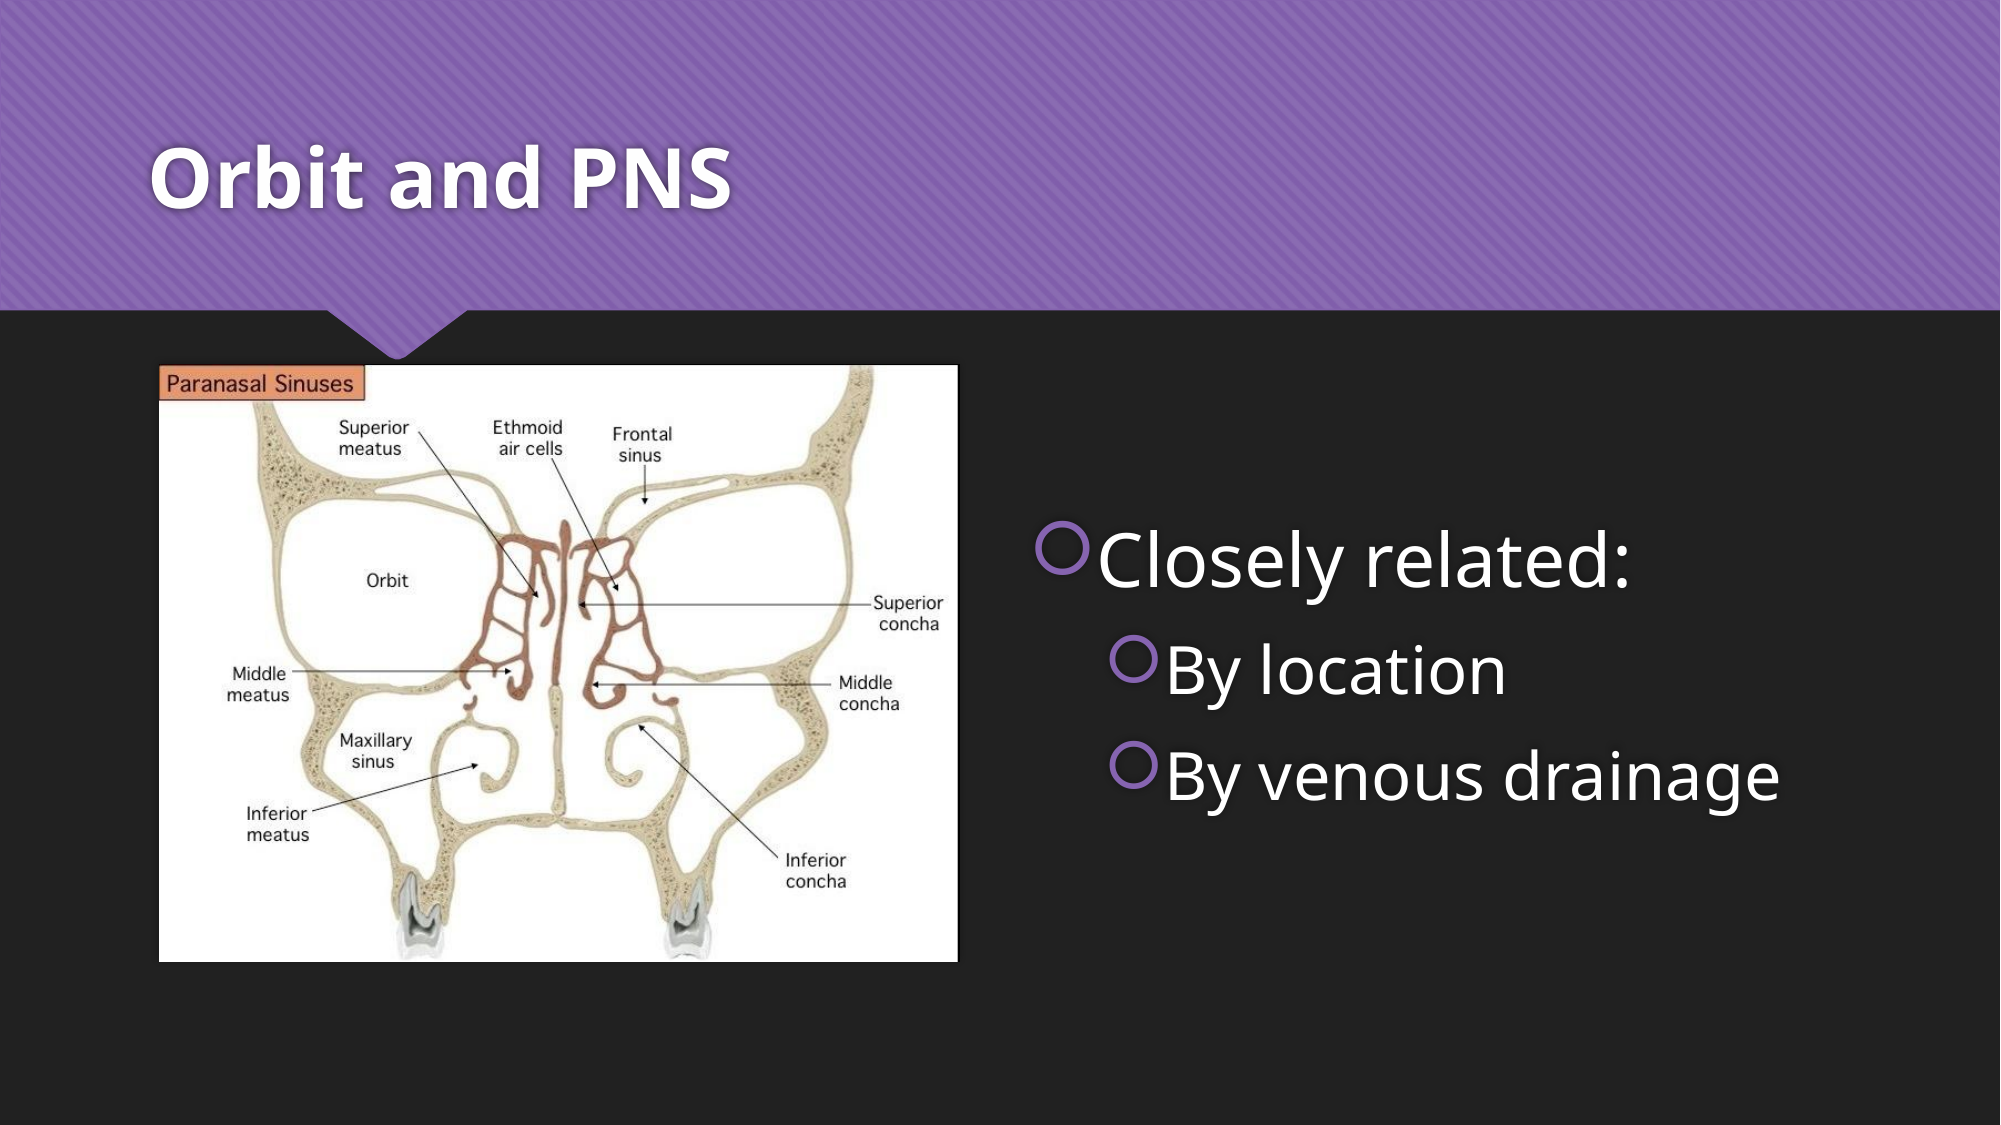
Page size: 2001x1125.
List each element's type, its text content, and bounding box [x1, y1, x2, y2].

title Orbit and PNS [132, 73, 1868, 233]
list Closely related: By location By venous drainage [1014, 364, 1868, 962]
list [159, 364, 960, 962]
